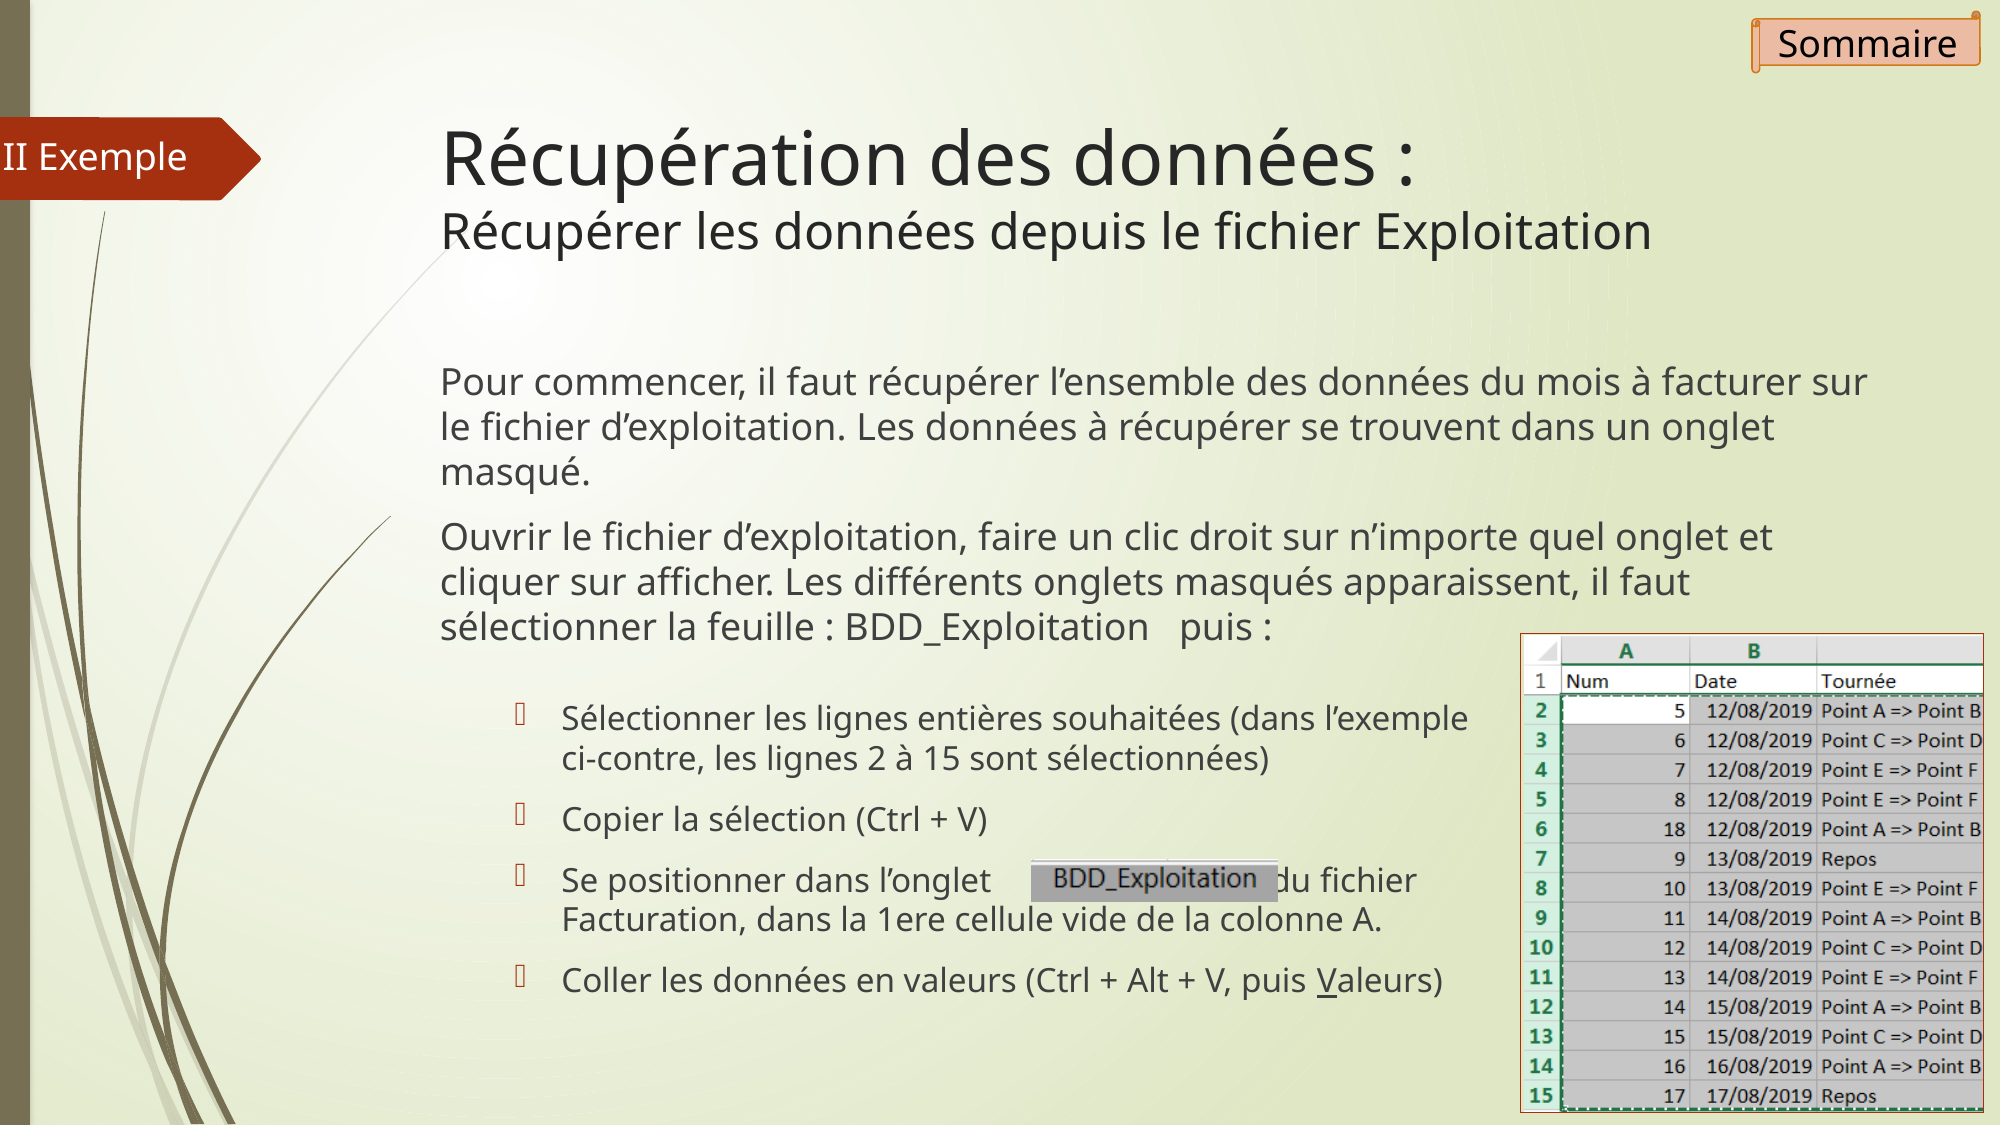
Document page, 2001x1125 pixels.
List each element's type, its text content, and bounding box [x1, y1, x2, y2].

text_box Sommaire [1751, 10, 1981, 74]
list Pour commencer, il faut récupérer l’ensemble des données du mois à facturer sur le fichier d’exploitation. Les données à récupérer se trouvent dans un onglet masqué. Ouvrir le fichier d’exploitation, faire un clic droit sur n’importe quel onglet et cliquer sur afficher. Les différents onglets masqués apparaissent, il faut sélectionner la feuille : BDD_Exploitation puis : [424, 350, 1888, 659]
picture [1519, 633, 1984, 1113]
title Récupération des données : Récupérer les données depuis le fichier Exploitation [425, 102, 1888, 313]
text_box II Exemple [0, 125, 203, 186]
text_box Sélectionner les lignes entières souhaitées (dans l’exemple ci-contre, les lignes 2 à 15 sont sélectionnées) Copier la sélection (Ctrl + V) Se positionner dans l’onglet du fichier Facturation, dans la 1ere cellule vide de la colonne A. Coller les données en valeurs (Ctrl + Alt + V, puis Valeurs) [424, 690, 1515, 1088]
picture [1030, 859, 1279, 903]
